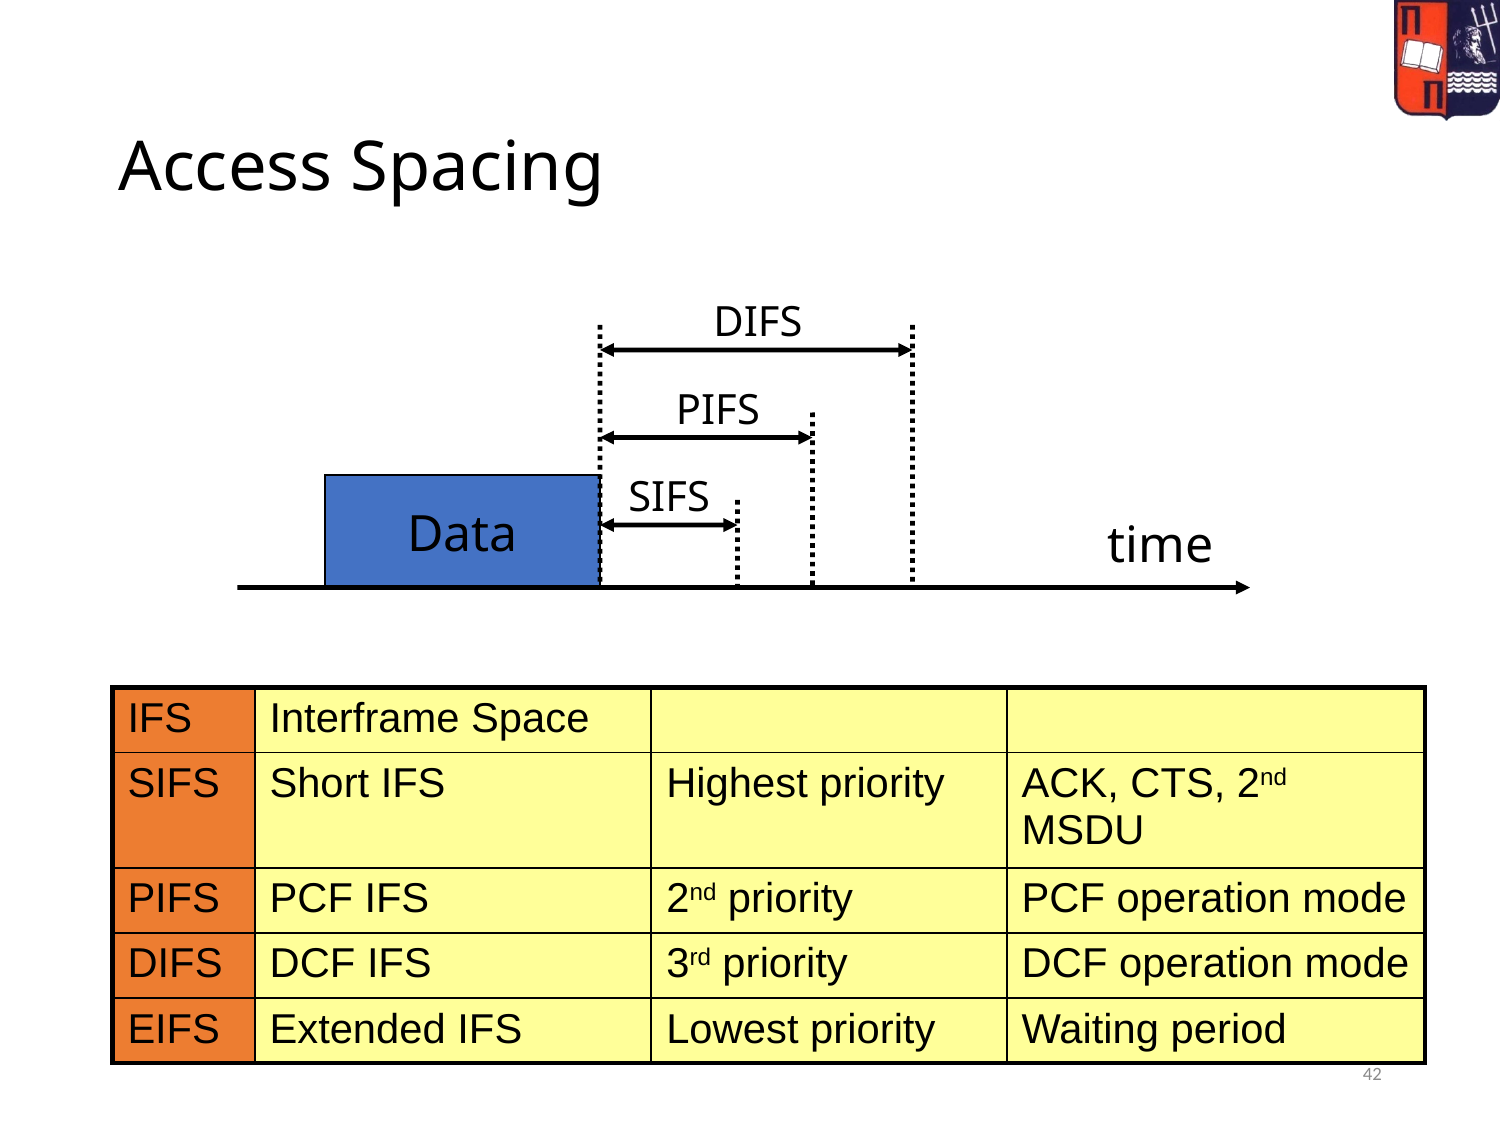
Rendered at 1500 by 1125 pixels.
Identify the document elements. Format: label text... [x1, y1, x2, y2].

picture [1394, 0, 1500, 121]
table_cell DIFS [115, 934, 254, 997]
table_cell 3rd priority [652, 934, 1006, 997]
table_cell PIFS [115, 869, 254, 932]
table_cell DCF IFS [256, 934, 650, 997]
table_cell Short IFS [256, 753, 650, 867]
table_cell Lowest priority [652, 999, 1006, 1061]
table_cell EIFS [115, 999, 254, 1061]
table_cell Waiting period [1008, 999, 1423, 1061]
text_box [237, 287, 1250, 588]
table_header [652, 690, 1006, 752]
table_cell SIFS [115, 753, 254, 867]
table_cell 2nd priority [652, 869, 1006, 932]
table_header [1008, 690, 1423, 752]
table_cell DCF operation mode [1008, 934, 1423, 997]
table_cell ACK, CTS, 2nd MSDU [1008, 753, 1423, 867]
table_cell PCF IFS [256, 869, 650, 932]
slide_number 42 [1059, 1042, 1397, 1103]
table_cell PCF operation mode [1008, 869, 1423, 932]
table_cell Highest priority [652, 753, 1006, 867]
table_cell Extended IFS [256, 999, 650, 1061]
table_header Interframe Space [256, 690, 650, 752]
table_header IFS [115, 690, 254, 752]
title Access Spacing [103, 59, 1397, 278]
